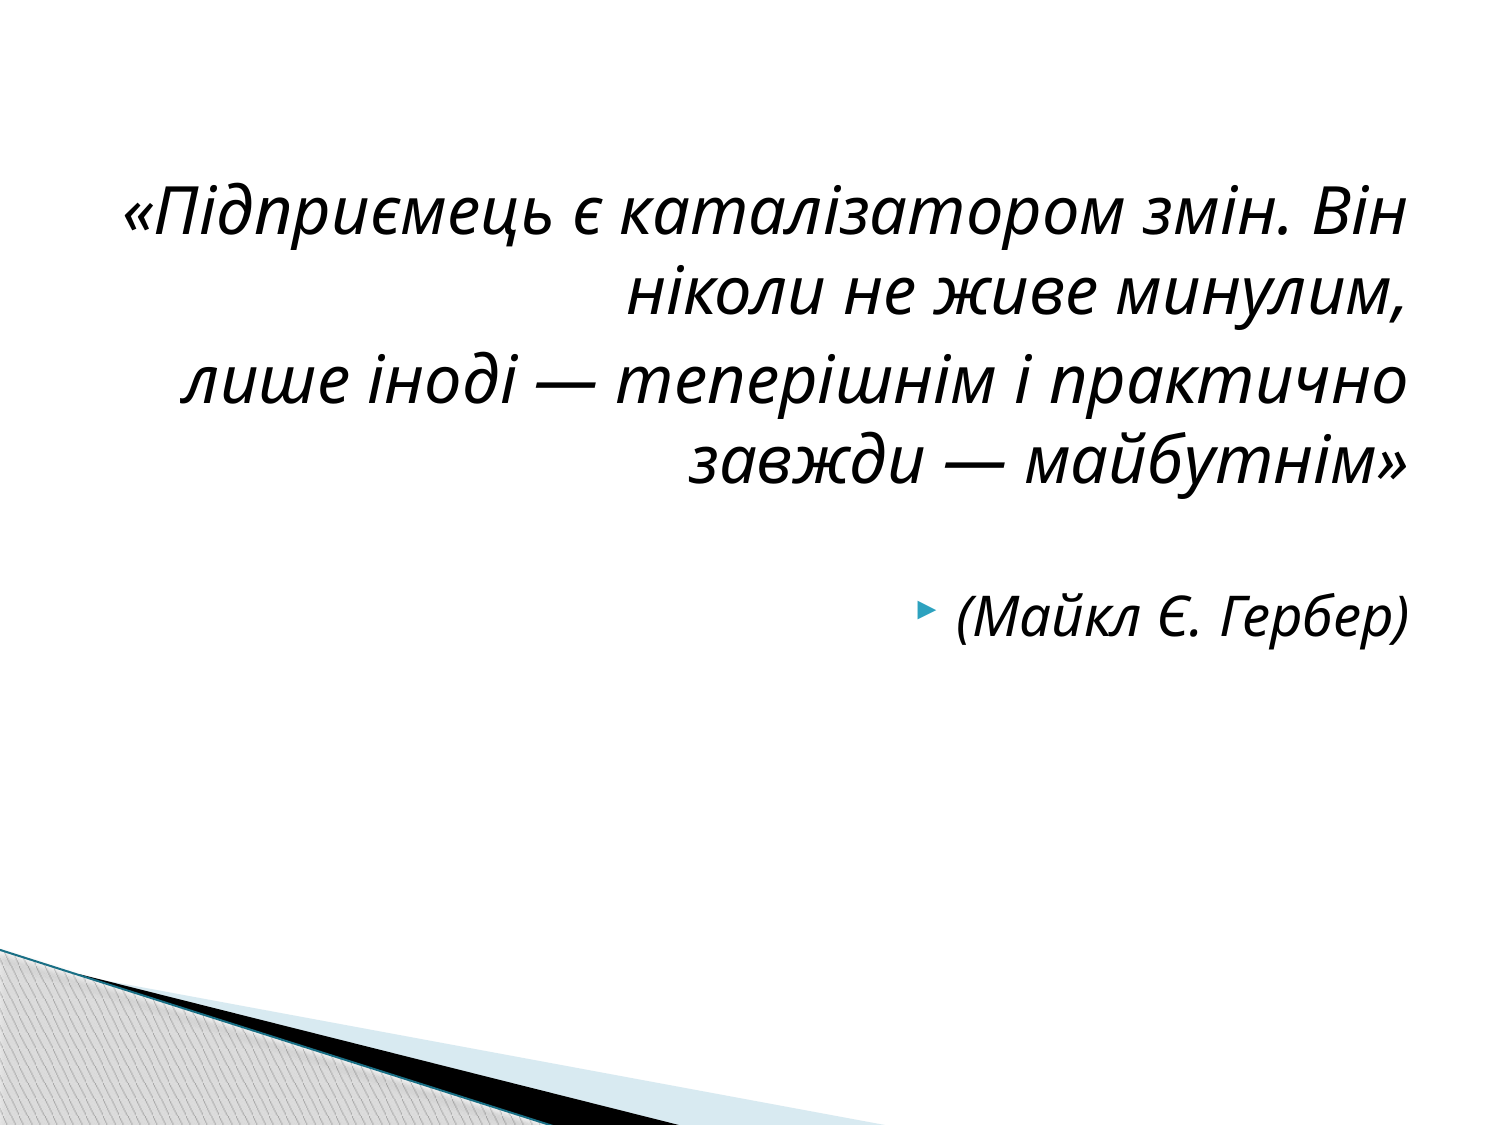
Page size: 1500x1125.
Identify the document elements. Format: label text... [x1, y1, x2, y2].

list «Підприємець є каталізатором змін. Він ніколи не живе минулим, лише іноді — теперішнім і практично завжди — майбутнім» (Майкл Є. Гербер) [75, 160, 1425, 693]
